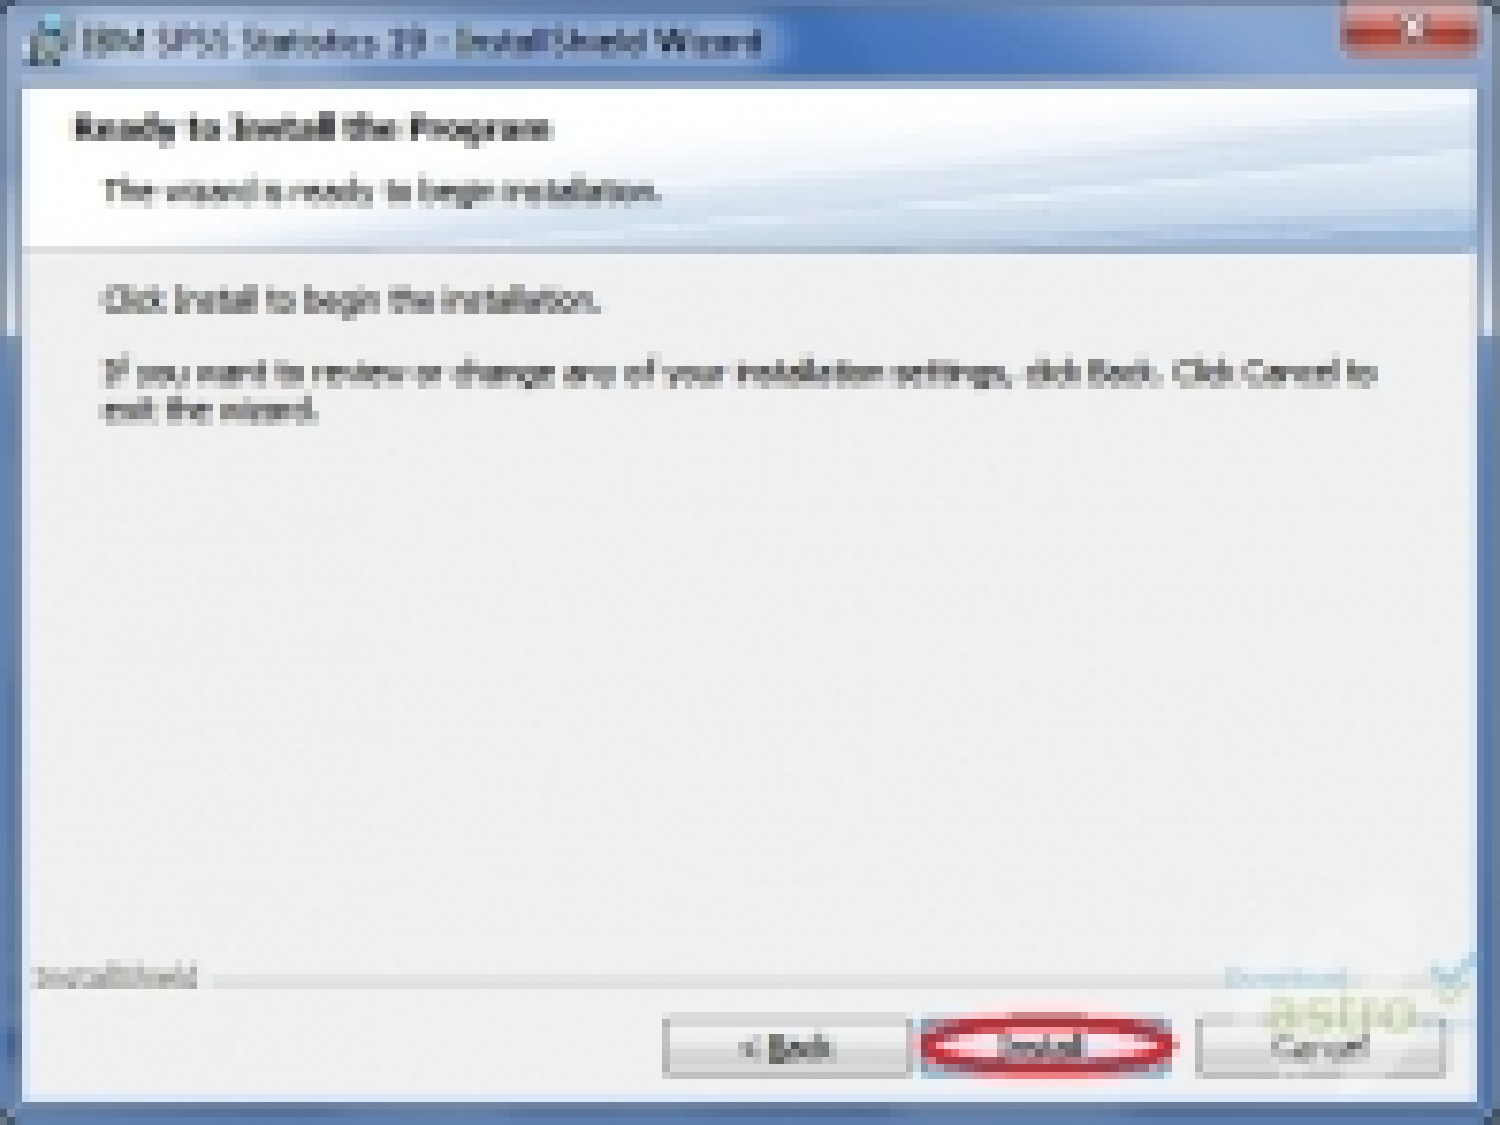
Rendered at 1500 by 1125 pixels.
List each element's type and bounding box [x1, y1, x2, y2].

list [0, 0, 1500, 1125]
